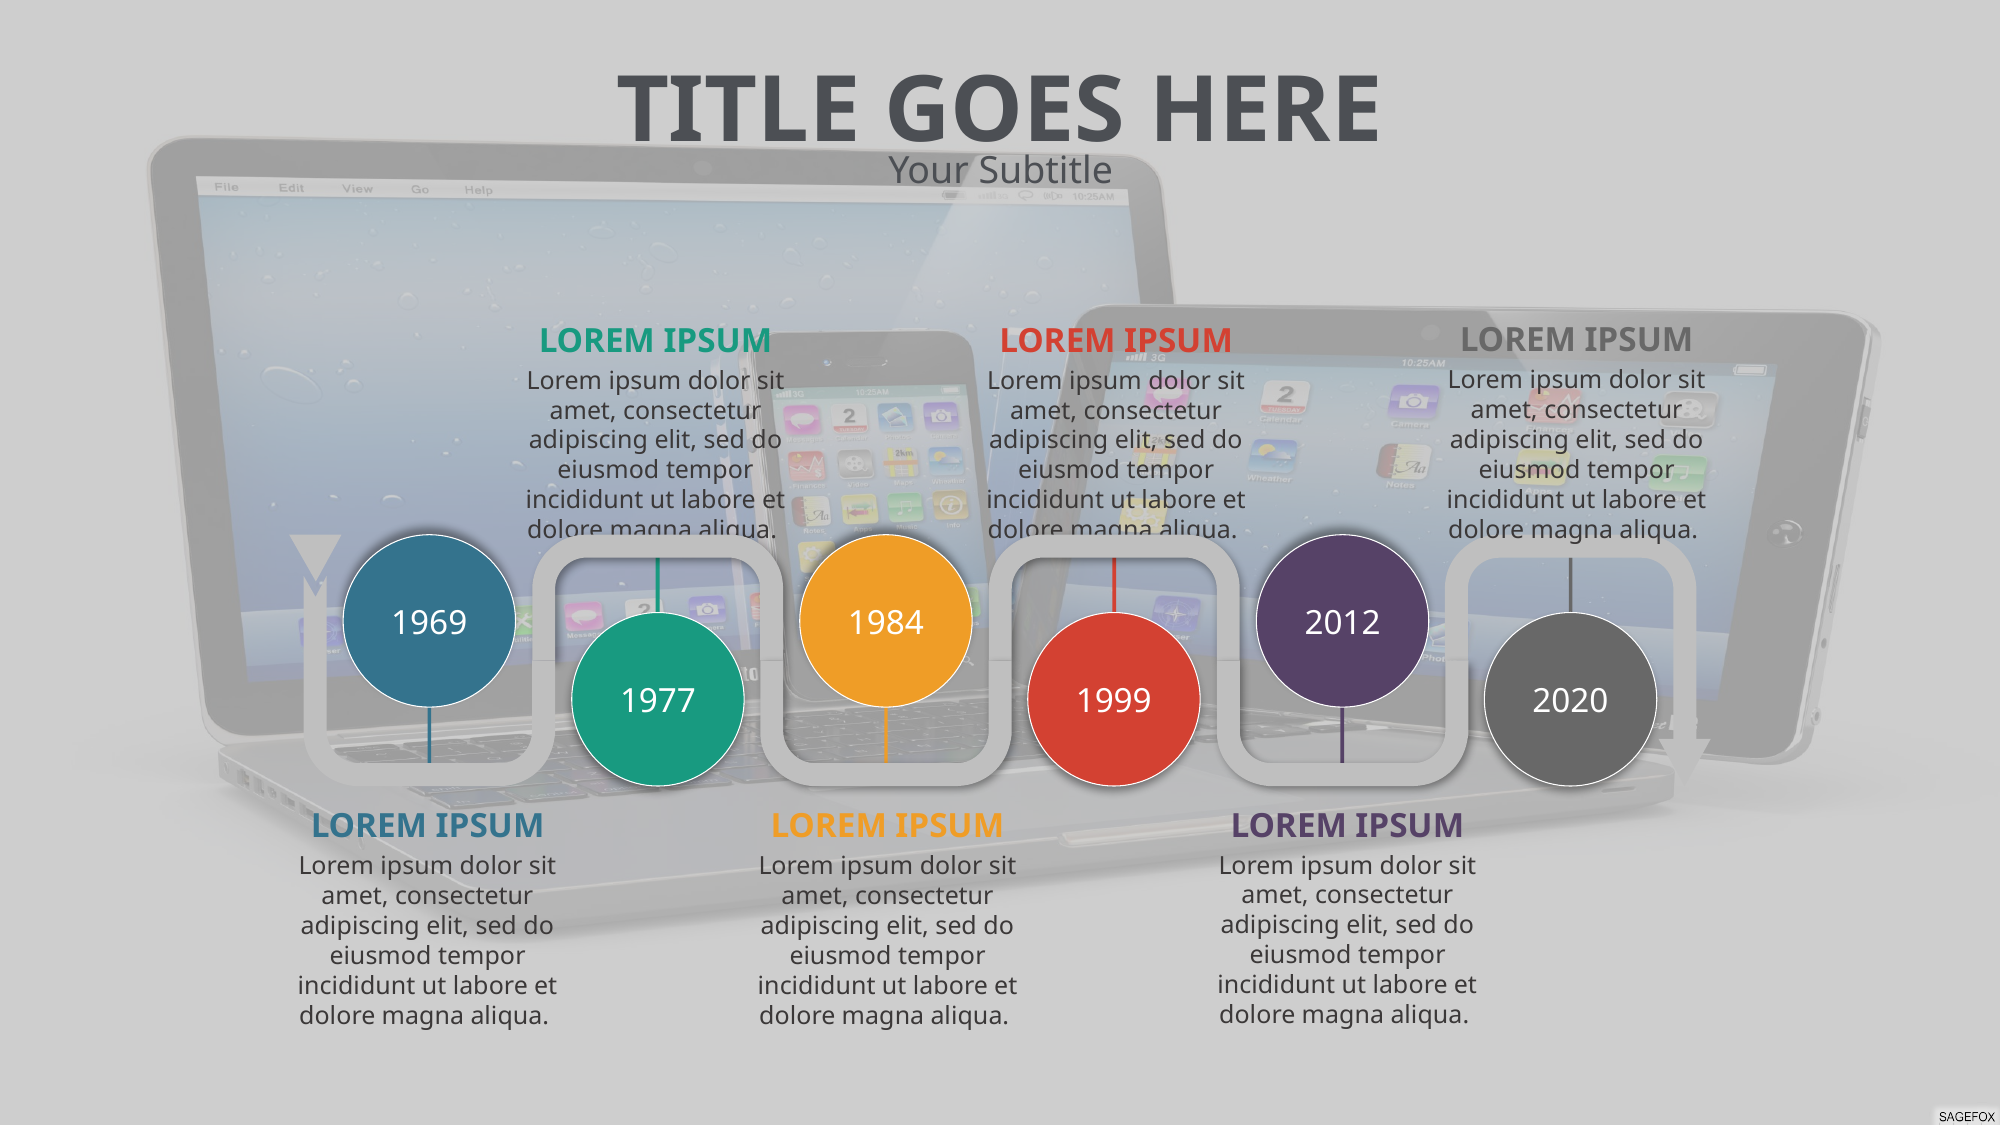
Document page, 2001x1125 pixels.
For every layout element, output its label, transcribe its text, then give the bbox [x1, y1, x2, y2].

text_box LOREM IPSUM Lorem ipsum dolor sit amet, consectetur adipiscing elit, sed do eiusmod tempor incididunt ut labore et dolore magna aliqua. [1177, 796, 1518, 1037]
text_box LOREM IPSUM Lorem ipsum dolor sit amet, consectetur adipiscing elit, sed do eiusmod tempor incididunt ut labore et dolore magna aliqua. [485, 311, 826, 552]
text_box [988, 534, 1240, 660]
text_box [655, 569, 660, 612]
text_box LOREM IPSUM Lorem ipsum dolor sit amet, consectetur adipiscing elit, sed do eiusmod tempor incididunt ut labore et dolore magna aliqua. [717, 797, 1058, 1037]
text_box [548, 42, 1452, 199]
text_box [1216, 660, 1444, 787]
text_box LOREM IPSUM Lorem ipsum dolor sit amet, consectetur adipiscing elit, sed do eiusmod tempor incididunt ut labore et dolore magna aliqua. [946, 311, 1287, 552]
text_box [760, 660, 1012, 787]
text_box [289, 534, 555, 787]
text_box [1444, 534, 1711, 787]
text_box [1112, 569, 1117, 612]
text_box 1977 [571, 612, 745, 787]
picture [1936, 1111, 1997, 1125]
text_box 1999 [1027, 612, 1201, 787]
text_box LOREM IPSUM Lorem ipsum dolor sit amet, consectetur adipiscing elit, sed do eiusmod tempor incididunt ut labore et dolore magna aliqua. [1406, 311, 1747, 551]
text_box 2012 [1256, 534, 1429, 708]
text_box [884, 708, 888, 760]
text_box [1340, 708, 1345, 760]
text_box [555, 534, 784, 660]
text_box LOREM IPSUM Lorem ipsum dolor sit amet, consectetur adipiscing elit, sed do eiusmod tempor incididunt ut labore et dolore magna aliqua. [257, 797, 598, 1037]
text_box 1984 [799, 534, 973, 708]
